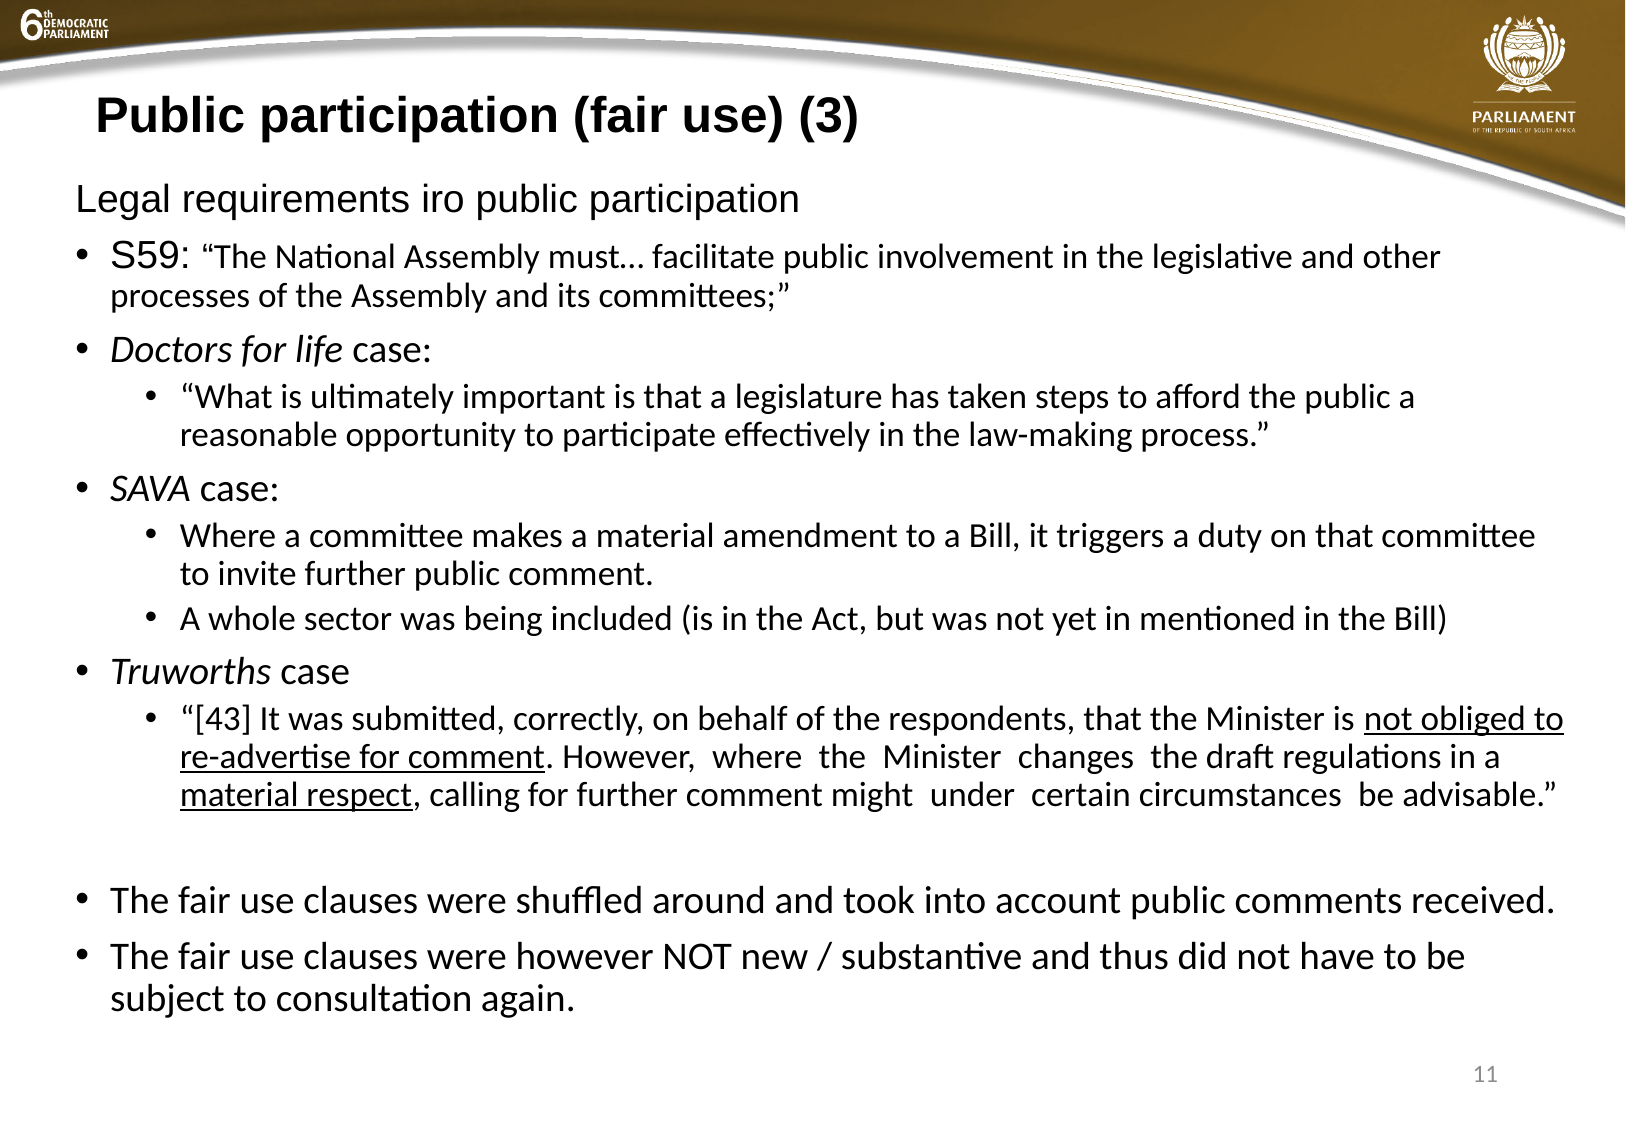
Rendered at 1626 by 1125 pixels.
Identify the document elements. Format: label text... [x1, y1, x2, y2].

picture [0, 0, 1626, 1125]
slide_number 11 [1147, 1042, 1514, 1103]
list Legal requirements iro public participation S59: “The National Assembly must… facilitate public involvement in the legislative and other processes of the Assembly and its committees;” Doctors for life case: “What is ultimately important is that a legislature has taken steps to afford the public a reasonable opportunity to participate effectively in the law-making process.” SAVA case: Where a committee makes a material amendment to a Bill, it triggers a duty on that committee to invite further public comment. A whole sector was being included (is in the Act, but was not yet in mentioned in the Bill) Truworths case “[43] It was submitted, correctly, on behalf of the respondents, that the Minister is not obliged to re-advertise for comment. However, where the Minister changes the draft regulations in a material respect, calling for further comment might under certain circumstances be advisable.” The fair use clauses were shuffled around and took into account public comments received. The fair use clauses were however NOT new / substantive and thus did not have to be subject to consultation again. [60, 171, 1582, 1103]
title Public participation (fair use) (3) [80, 60, 1514, 171]
